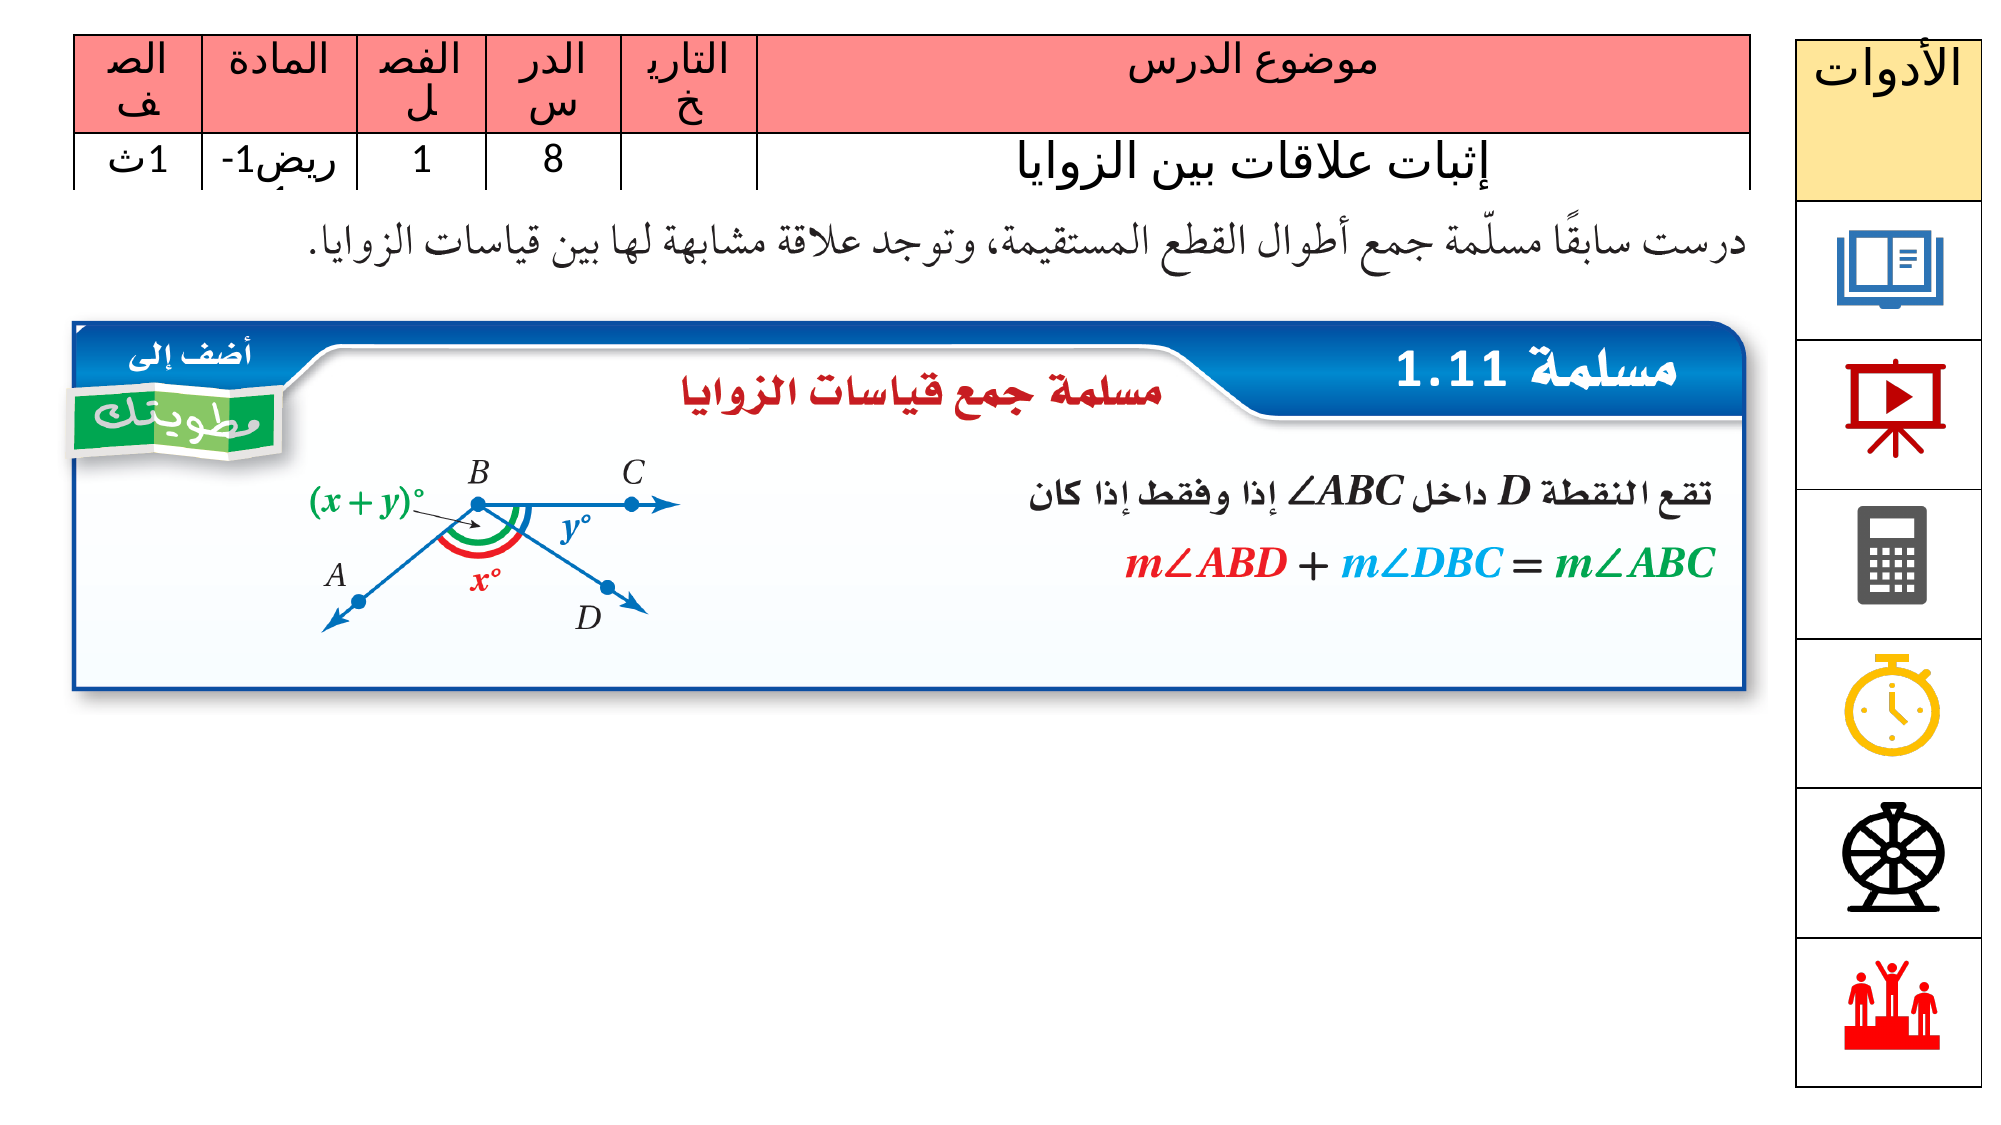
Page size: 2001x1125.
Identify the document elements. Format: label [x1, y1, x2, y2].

picture [1825, 642, 1959, 768]
picture [1827, 802, 1961, 912]
picture [1833, 496, 1951, 614]
picture [1832, 344, 1959, 471]
picture [57, 190, 1768, 715]
picture [1832, 211, 1948, 327]
picture [1835, 948, 1949, 1062]
